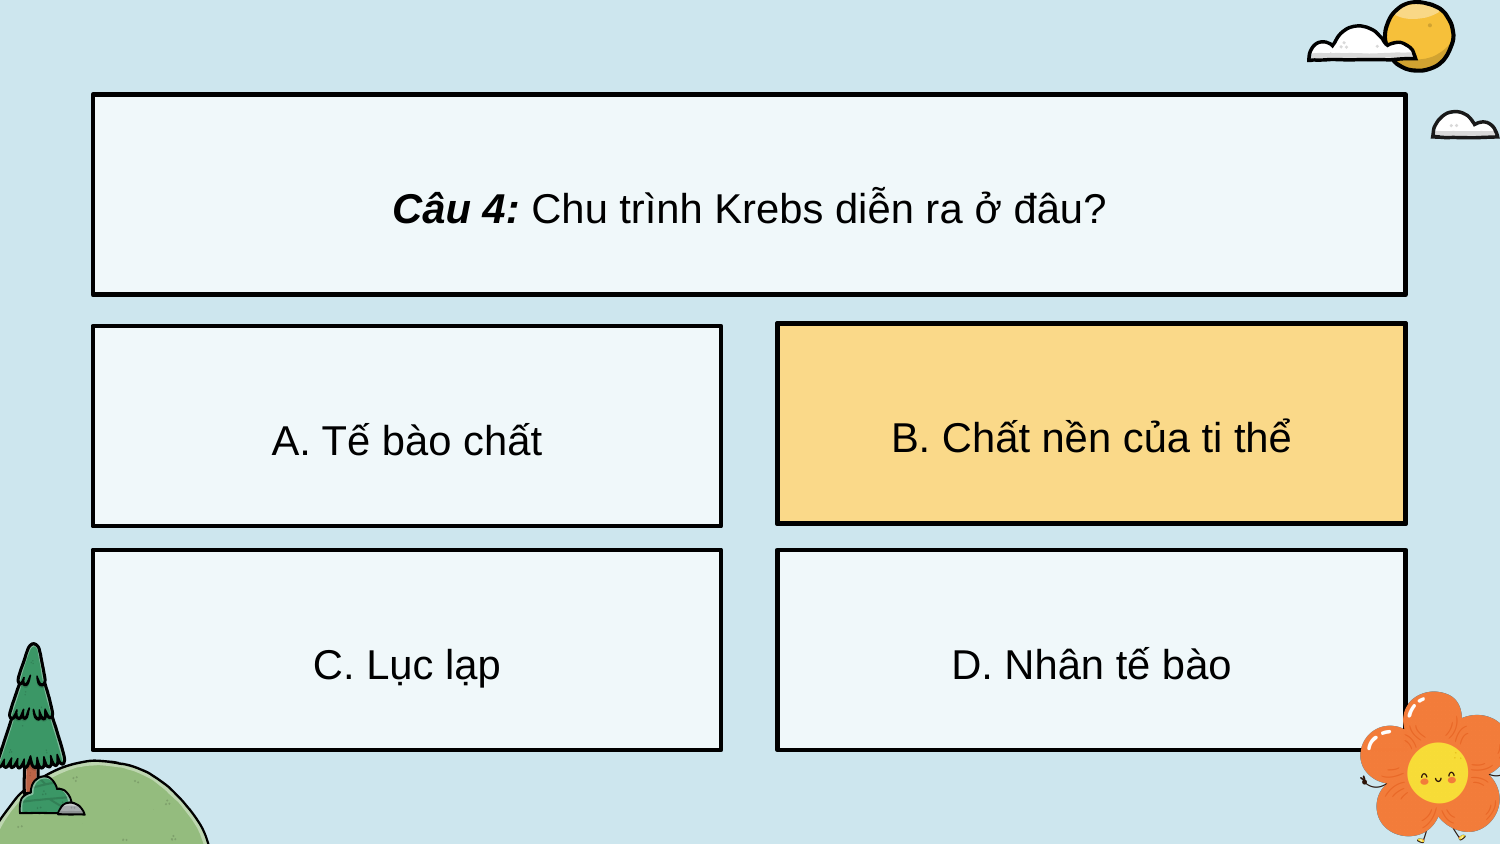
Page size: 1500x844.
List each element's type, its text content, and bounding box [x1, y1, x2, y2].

picture [1359, 690, 1500, 844]
text_box Câu 4: Chu trình Krebs diễn ra ở đâu? [91, 93, 1408, 297]
text_box D. Nhân tế bào [775, 548, 1408, 752]
text_box B. Chất nền của ti thể [775, 322, 1408, 526]
text_box C. Lục lạp [91, 548, 723, 752]
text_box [0, 642, 213, 844]
text_box A. Tế bào chất [91, 324, 723, 528]
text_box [1306, 0, 1500, 140]
